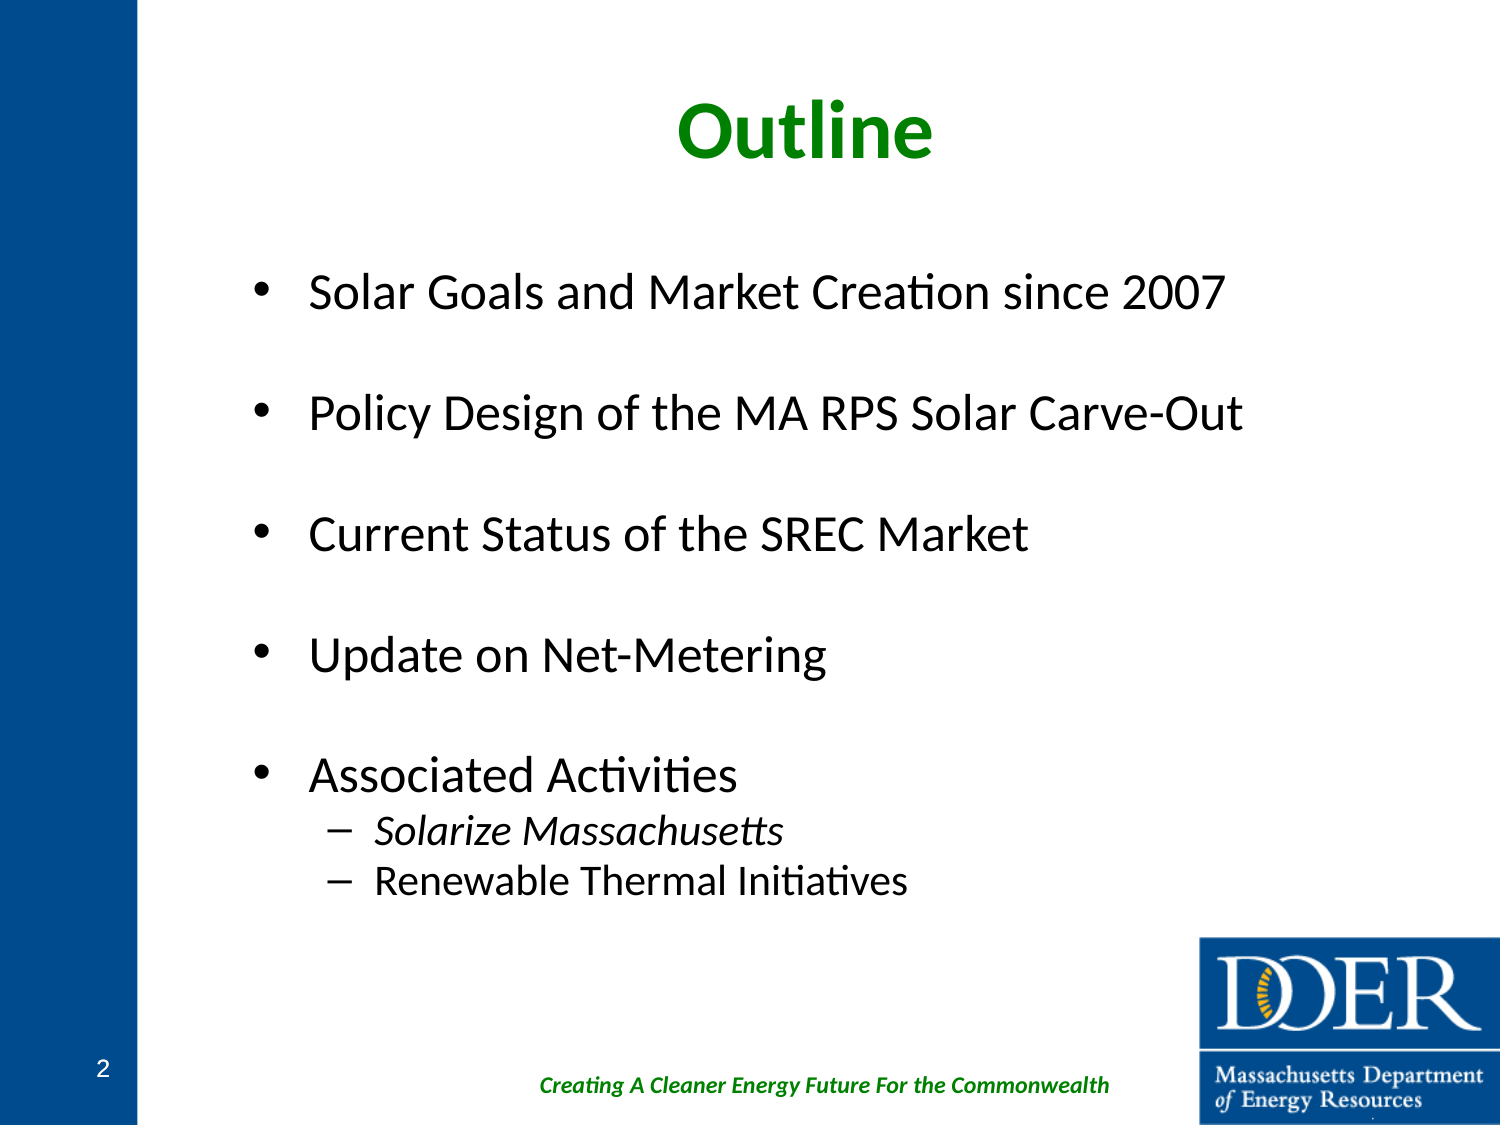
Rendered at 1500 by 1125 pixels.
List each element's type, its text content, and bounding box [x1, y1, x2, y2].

title Outline [174, 62, 1438, 188]
list Solar Goals and Market Creation since 2007 Policy Design of the MA RPS Solar Carve-Out Current Status of the SREC Market Update on Net-Metering Associated Activities Solarize Massachusetts Renewable Thermal Initiatives [237, 262, 1413, 951]
text_box 2 [24, 1037, 125, 1098]
picture [1199, 937, 1500, 1125]
